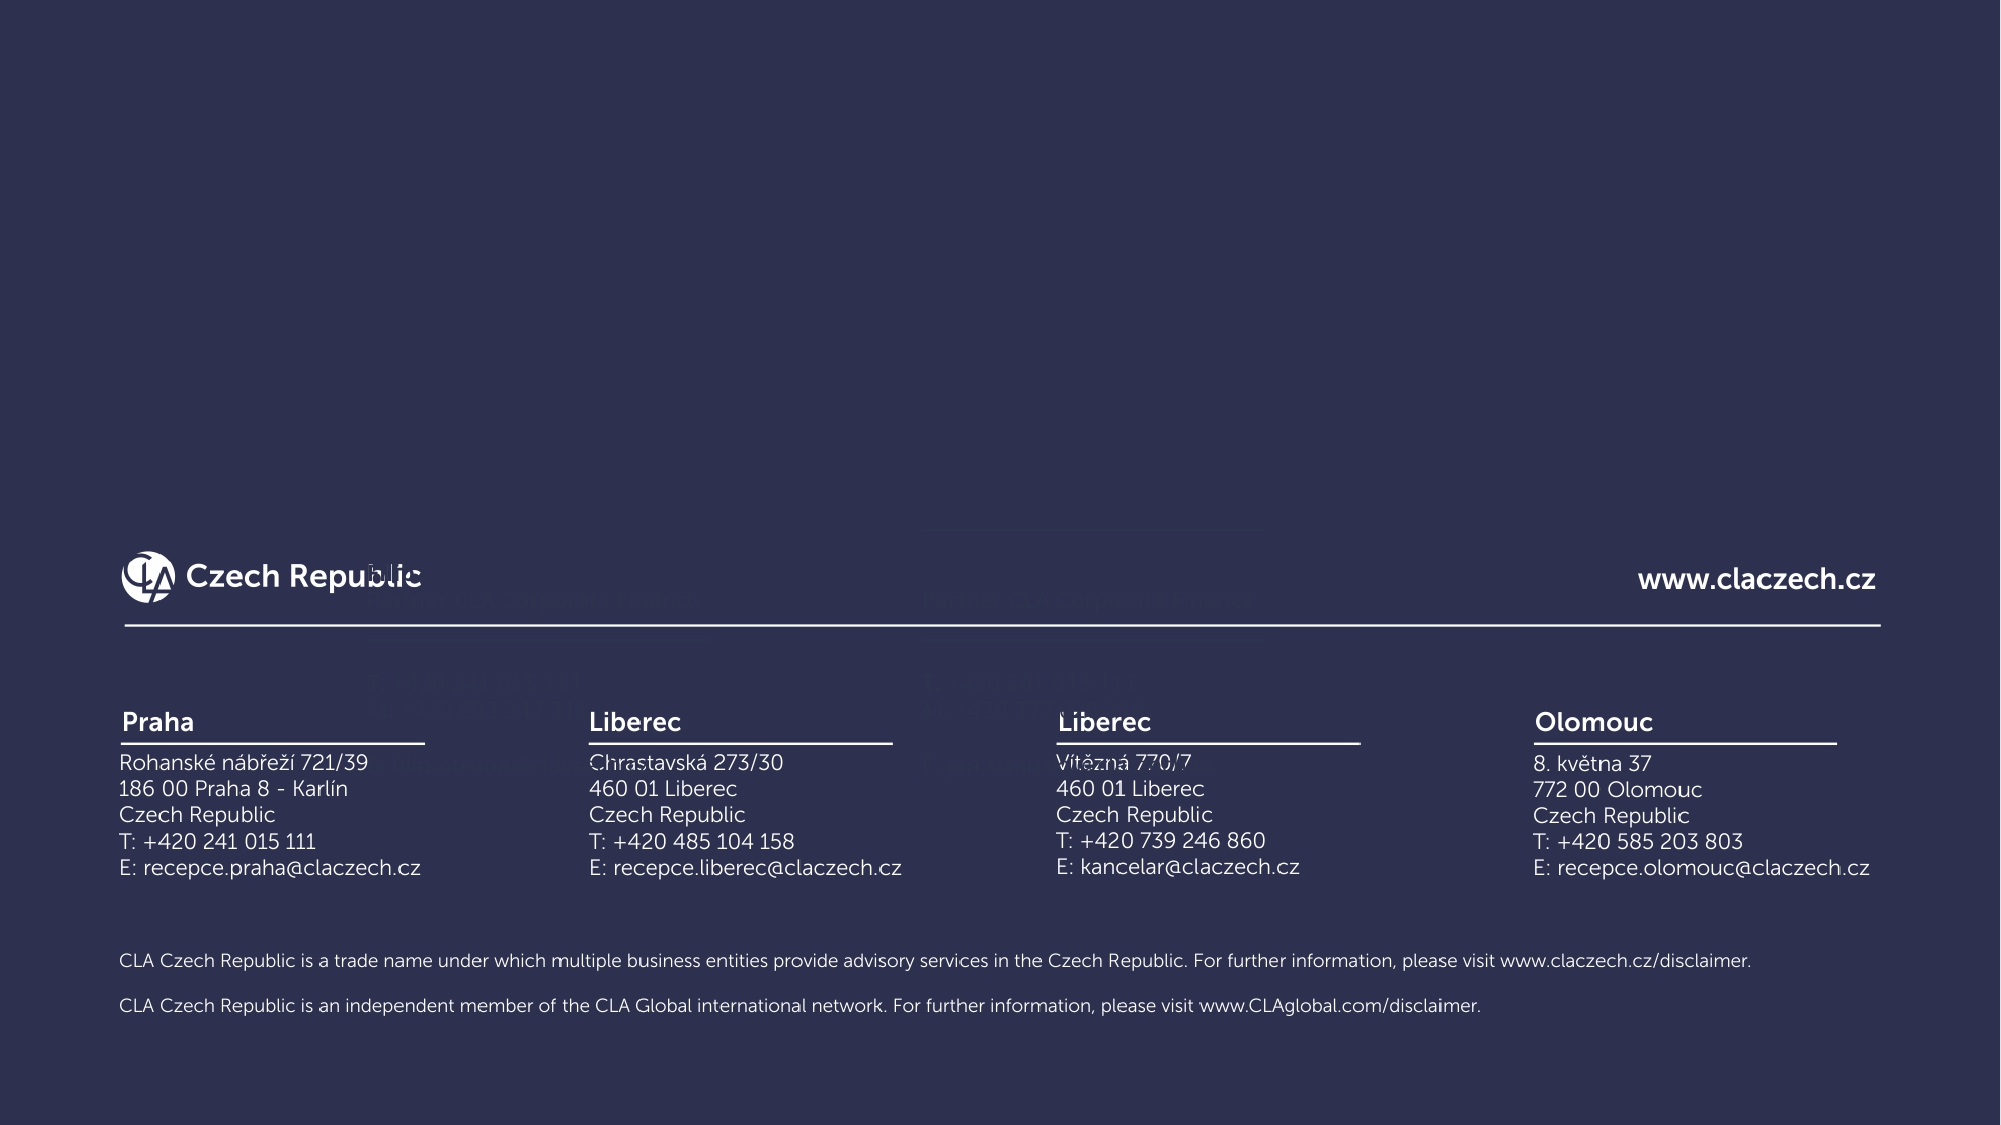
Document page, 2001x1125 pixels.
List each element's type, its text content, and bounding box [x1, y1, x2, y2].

text_box Jan STRÁNSKÝ Partner CLA Corporate Finance T: +420 241 015 111 M: +420 777 026 316 E: jan.stransky@claczech.cz [906, 551, 1290, 786]
picture [0, 0, 2001, 1125]
text_box Filip OTRUBA Partner CLA Corporate Finance T: +420 241 015 111 M: +420 602 247 318 E: filip.otruba@claczech.cz [351, 551, 735, 786]
text_box CLA Czech Republic is a trade name under which multiple business entities provide advisory services in the Czech Republic. For further information, please visit www.claczech.cz/disclaimer. CLA Czech Republic is an independent member of the CLA Global international network. For further information, please visit www.CLAglobal.com/disclaimer. [118, 878, 1601, 961]
